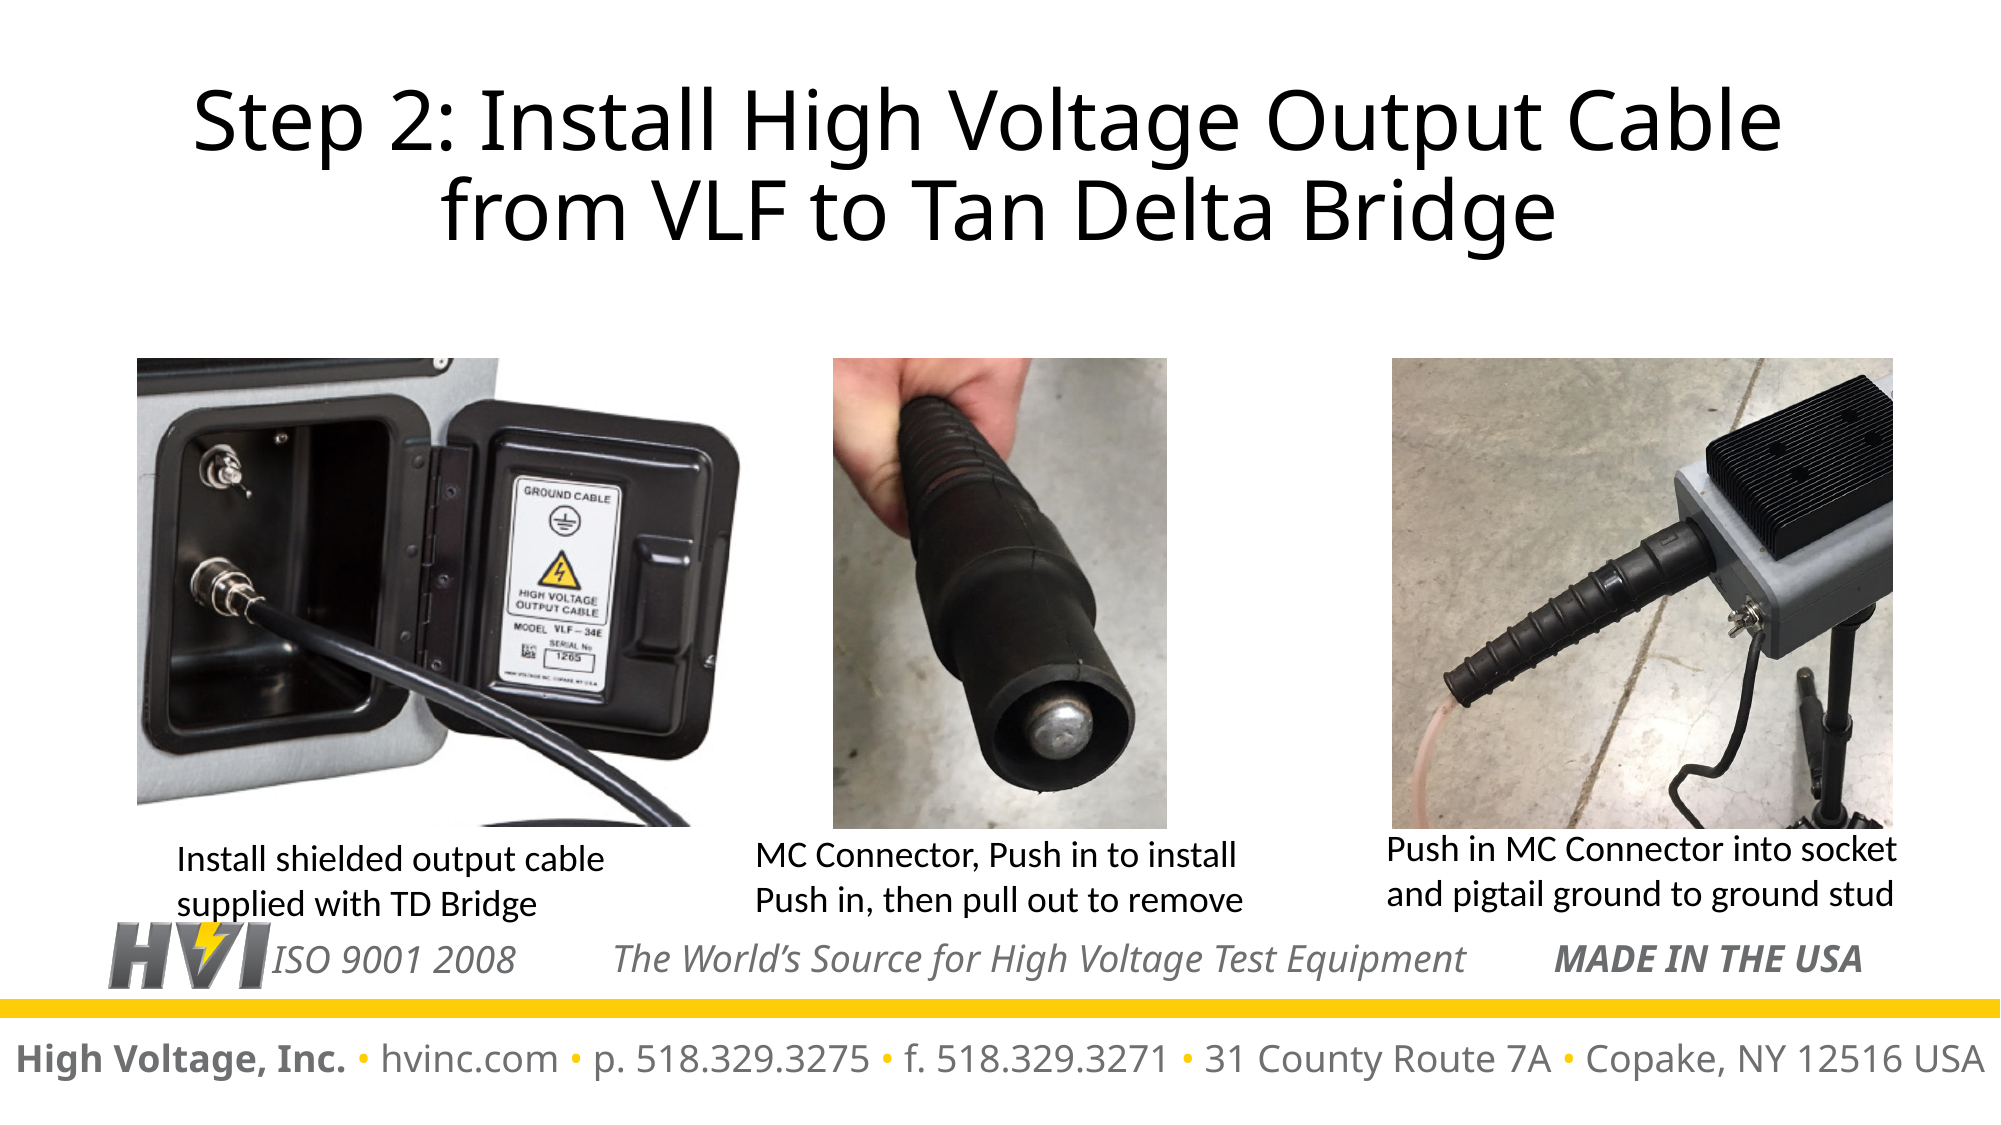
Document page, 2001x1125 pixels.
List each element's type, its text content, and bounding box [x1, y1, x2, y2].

text_box Push in MC Connector into socket and pigtail ground to ground stud [1371, 816, 1914, 921]
text_box The World’s Source for High Voltage Test Equipment [597, 927, 1482, 988]
title Step 2: Install High Voltage Output Cable from VLF to Tan Delta Bridge [137, 59, 1863, 278]
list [137, 358, 792, 828]
text_box ISO 9001 2008 [271, 931, 532, 989]
text_box MADE IN THE USA [1539, 927, 1879, 988]
picture [108, 922, 271, 989]
picture [833, 358, 1167, 829]
picture [1392, 358, 1893, 829]
text_box Install shielded output cable supplied with TD Bridge [161, 828, 630, 931]
text_box High Voltage, Inc. • hvinc.com • p. 518.329.3275 • f. 518.329.3271 • 31 County Route 7A • Copake, NY 12516 USA [0, 1027, 2000, 1088]
text_box MC Connector, Push in to install Push in, then pull out to remove [740, 822, 1260, 928]
